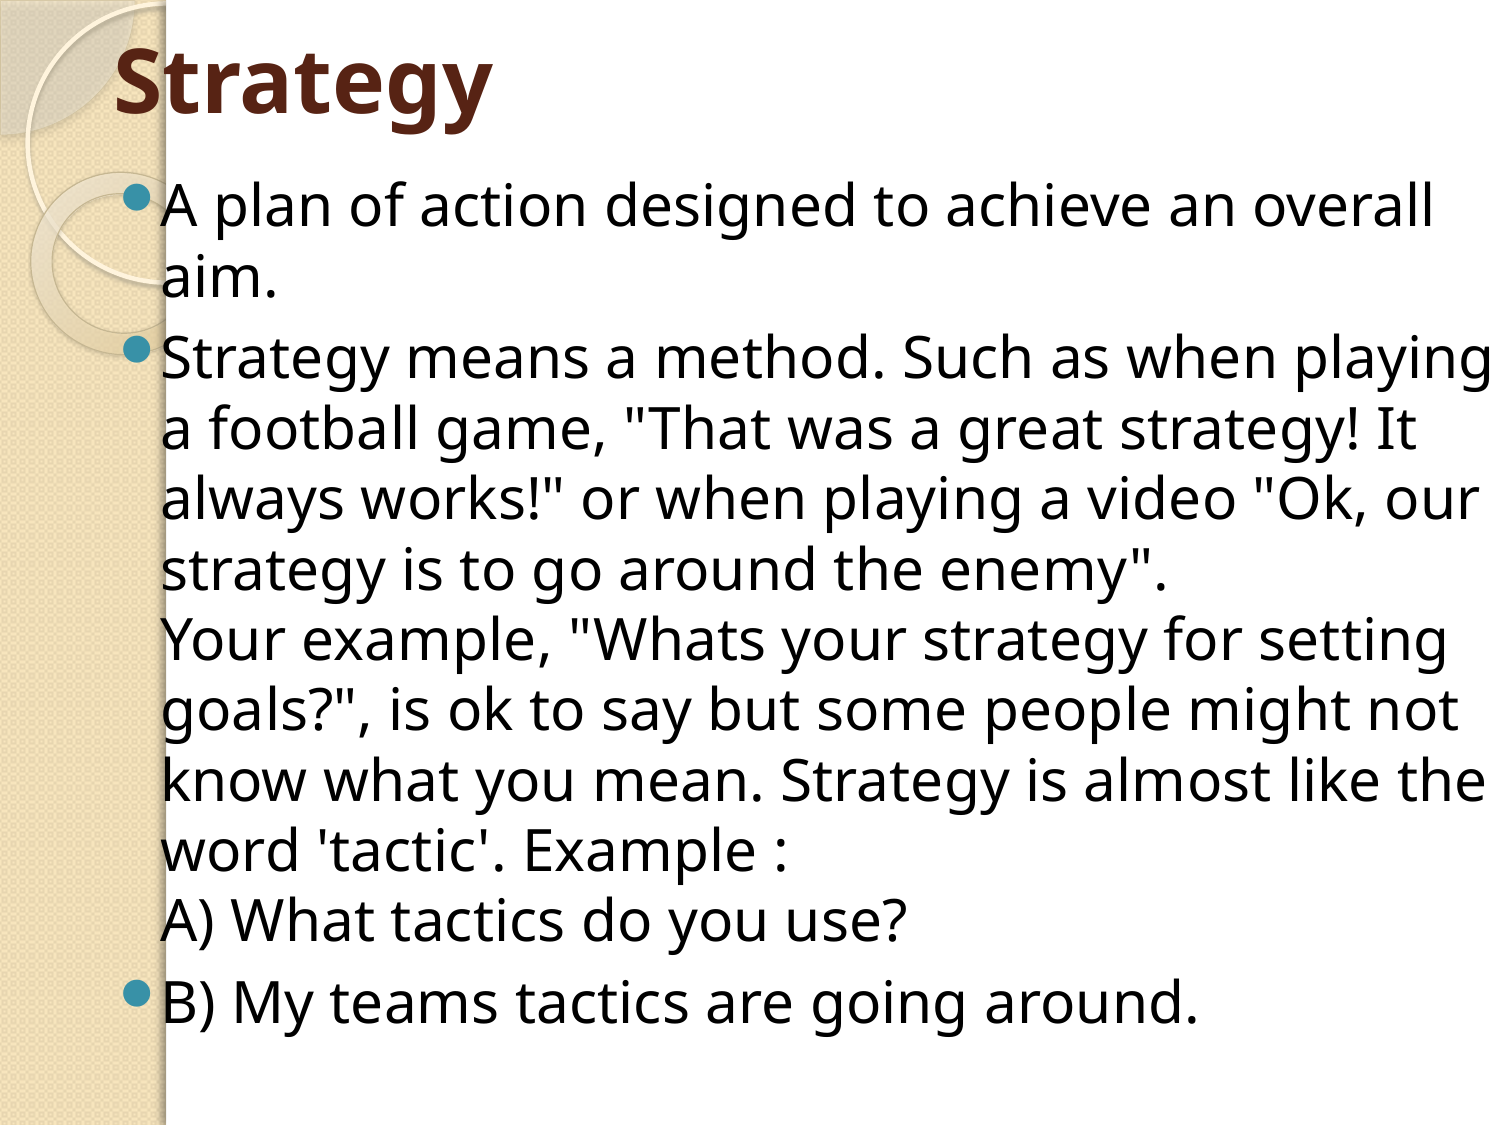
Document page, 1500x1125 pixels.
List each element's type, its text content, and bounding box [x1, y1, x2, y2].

title Strategy [75, 0, 1425, 161]
list A plan of action designed to achieve an overall aim. Strategy means a method. Such as when playing a football game, "That was a great strategy! It always works!" or when playing a video "Ok, our strategy is to go around the enemy". Your example, "Whats your strategy for setting goals?", is ok to say but some people might not know what you mean. Strategy is almost like the word 'tactic'. Example : A) What tactics do you use? B) My teams tactics are going around. [92, 160, 1500, 1094]
